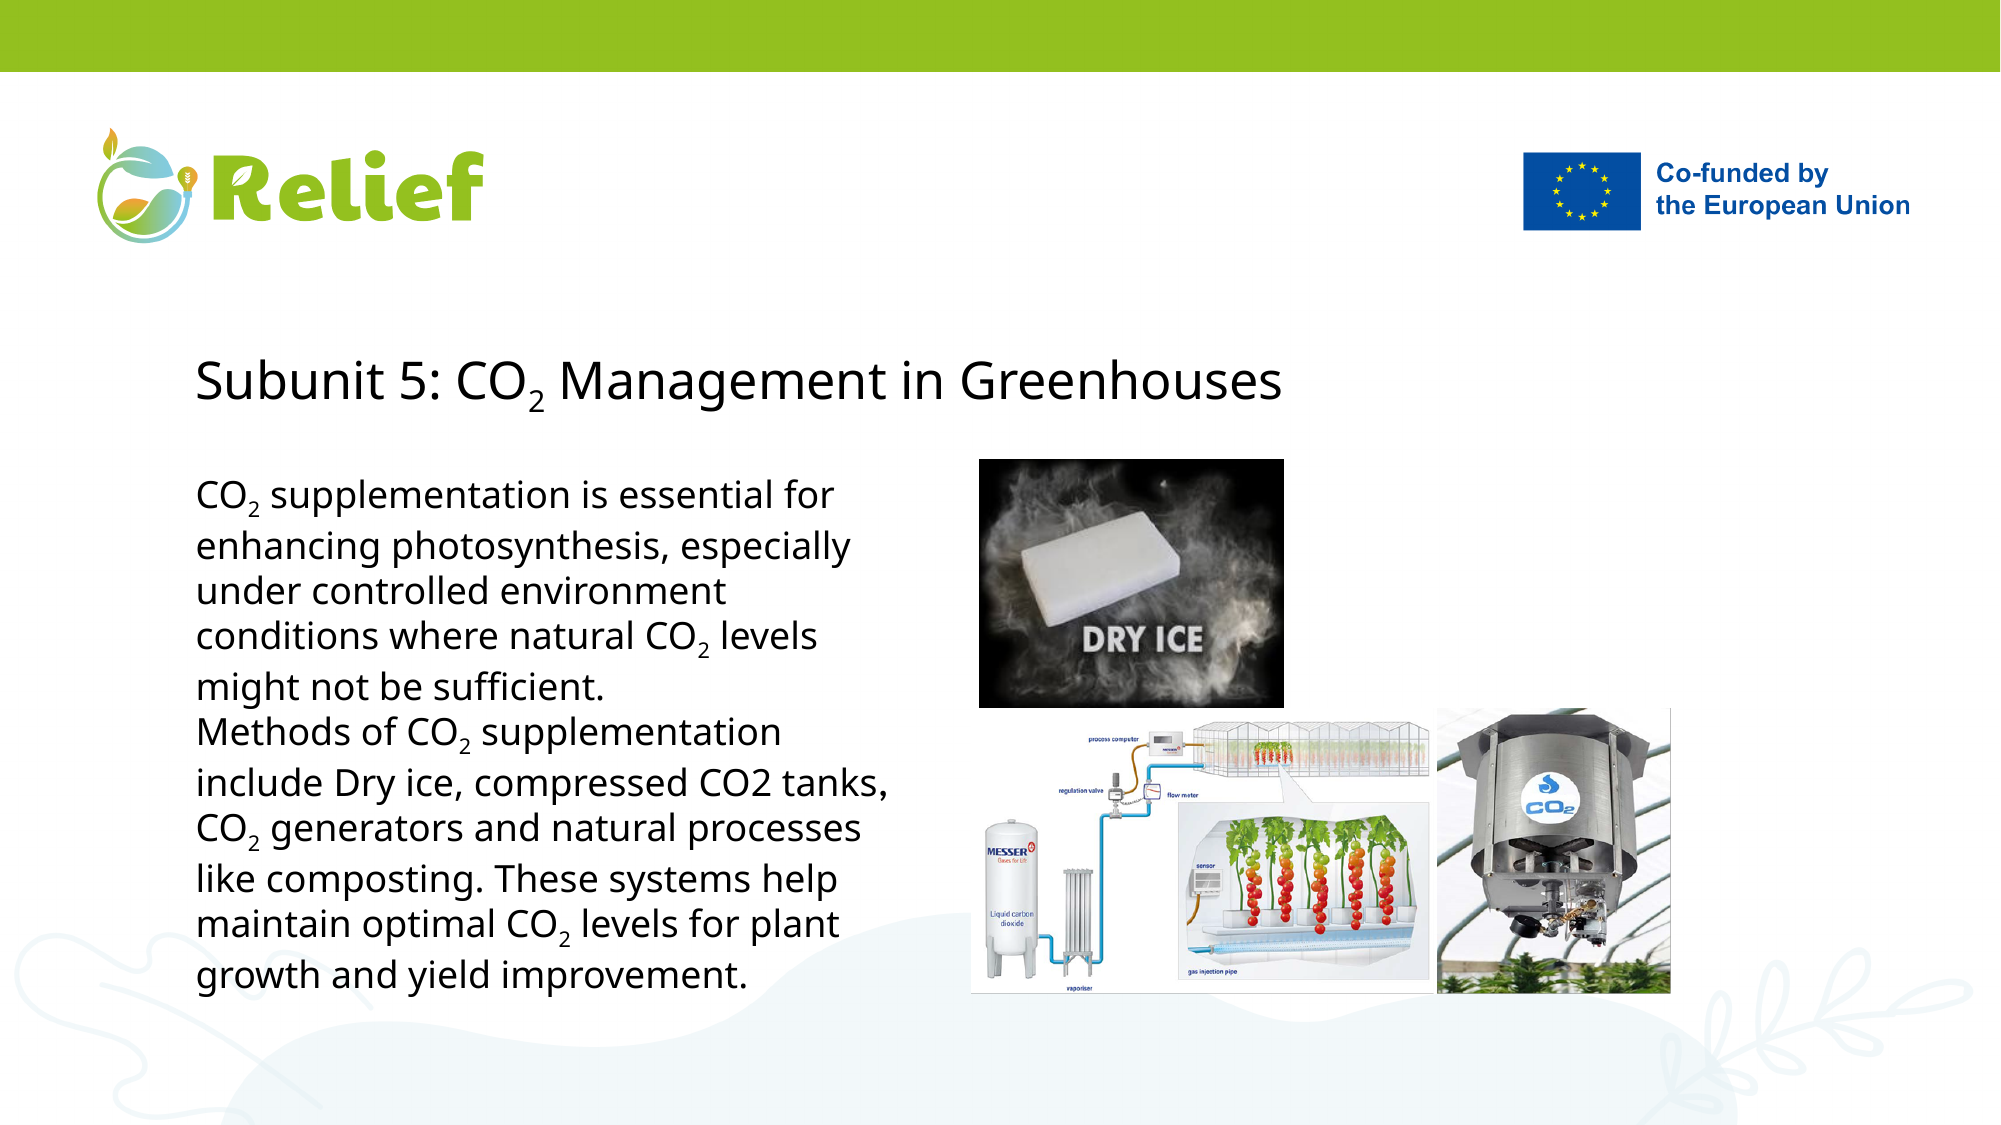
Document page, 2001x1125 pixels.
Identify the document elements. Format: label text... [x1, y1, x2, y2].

text_box Subunit 5: CO2 Management in Greenhouses [180, 286, 1512, 434]
picture [0, 0, 2001, 1125]
text_box CO2 supplementation is essential for enhancing photosynthesis, especially under controlled environment conditions where natural CO2 levels might not be sufficient. Methods of CO2 supplementation include Dry ice, compressed CO2 tanks, CO2 generators and natural processes like composting. These systems help maintain optimal CO2 levels for plant growth and yield improvement. [180, 440, 908, 1027]
